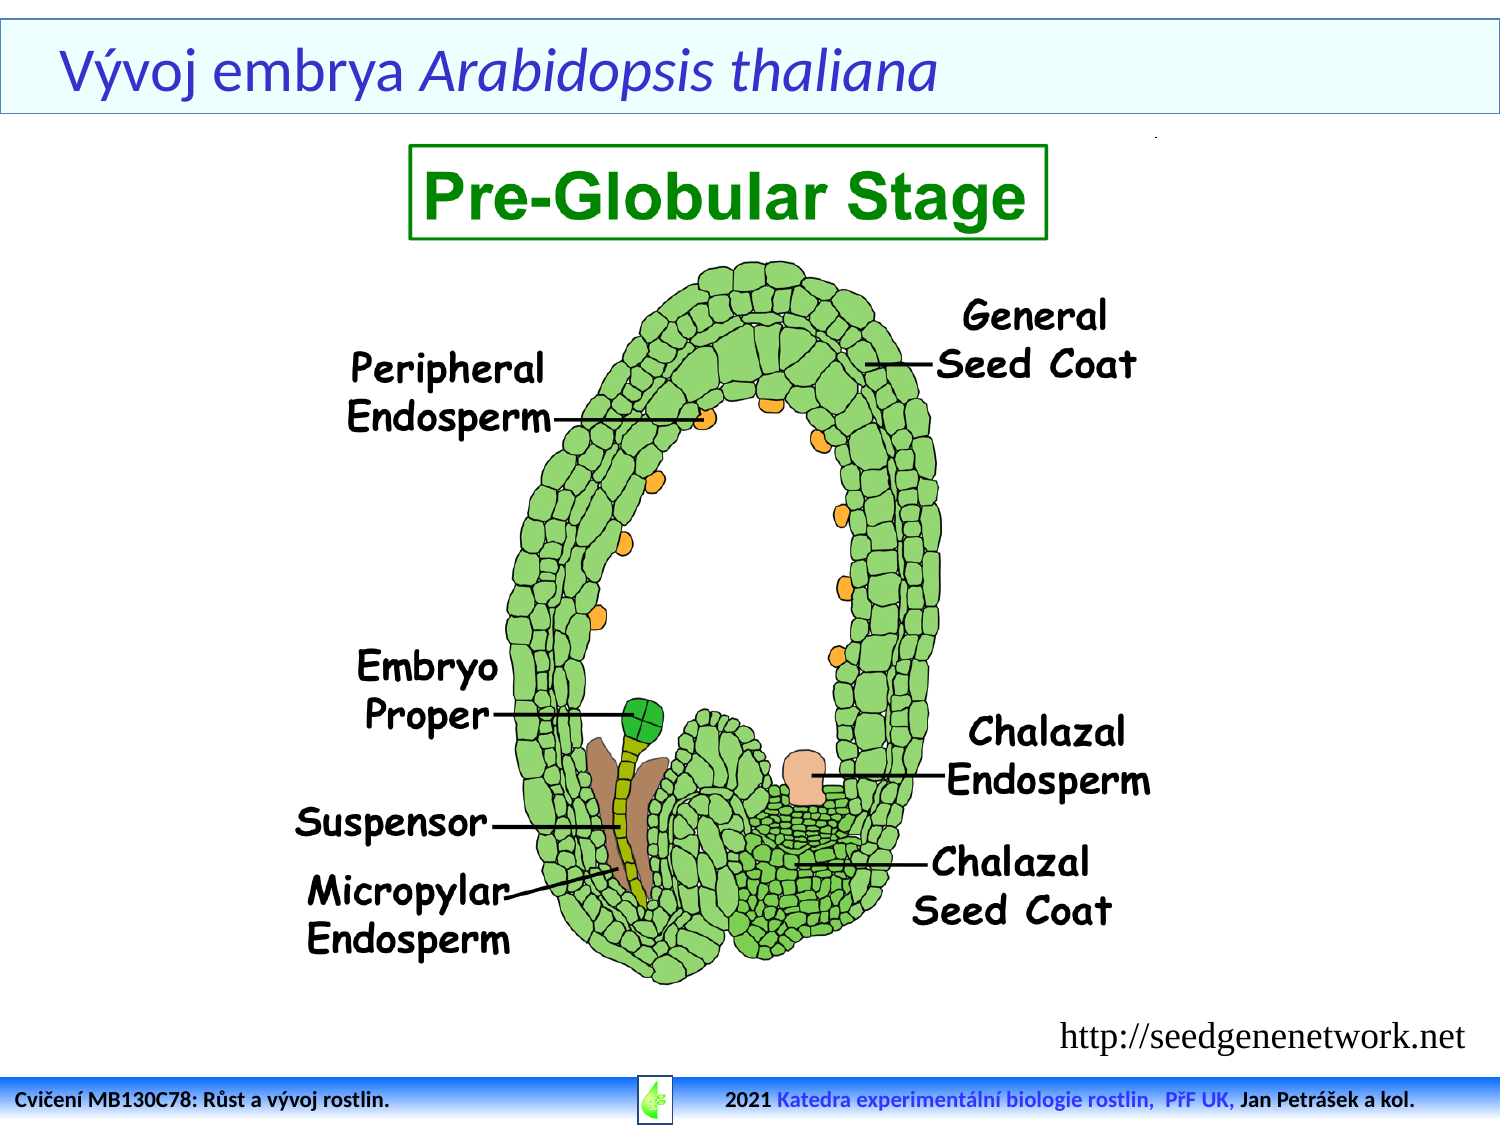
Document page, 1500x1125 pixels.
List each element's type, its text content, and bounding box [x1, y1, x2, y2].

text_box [0, 1076, 1500, 1124]
text_box Vývoj embrya Arabidopsis thaliana [0, 19, 1500, 114]
text_box http://seedgenenetwork.net [1045, 1003, 1500, 1064]
picture [294, 137, 1157, 1024]
